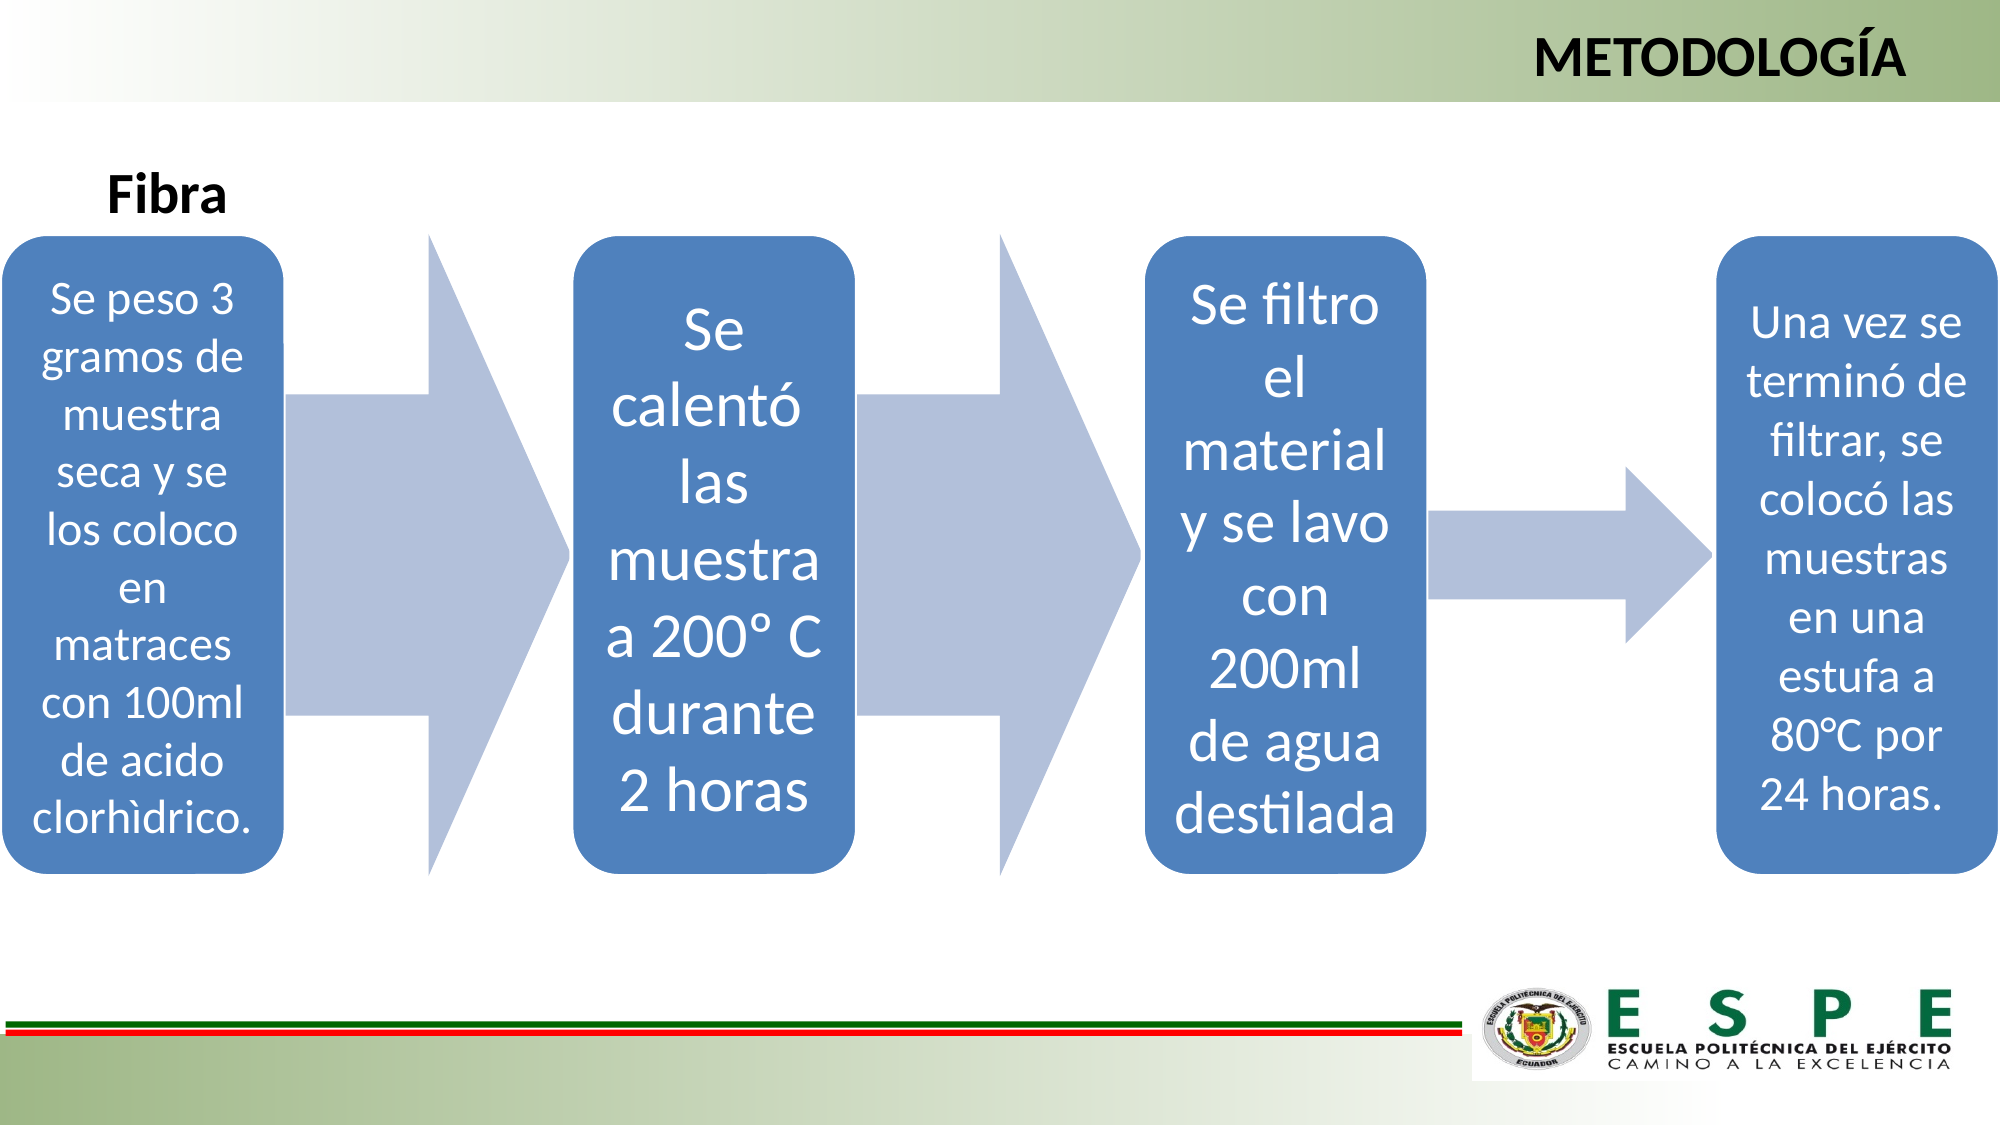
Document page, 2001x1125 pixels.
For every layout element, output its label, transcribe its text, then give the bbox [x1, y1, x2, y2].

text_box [0, 233, 2000, 877]
picture [1472, 976, 1977, 1081]
text_box METODOLOGÍA [1441, 10, 2000, 95]
text_box Fibra [92, 148, 270, 230]
